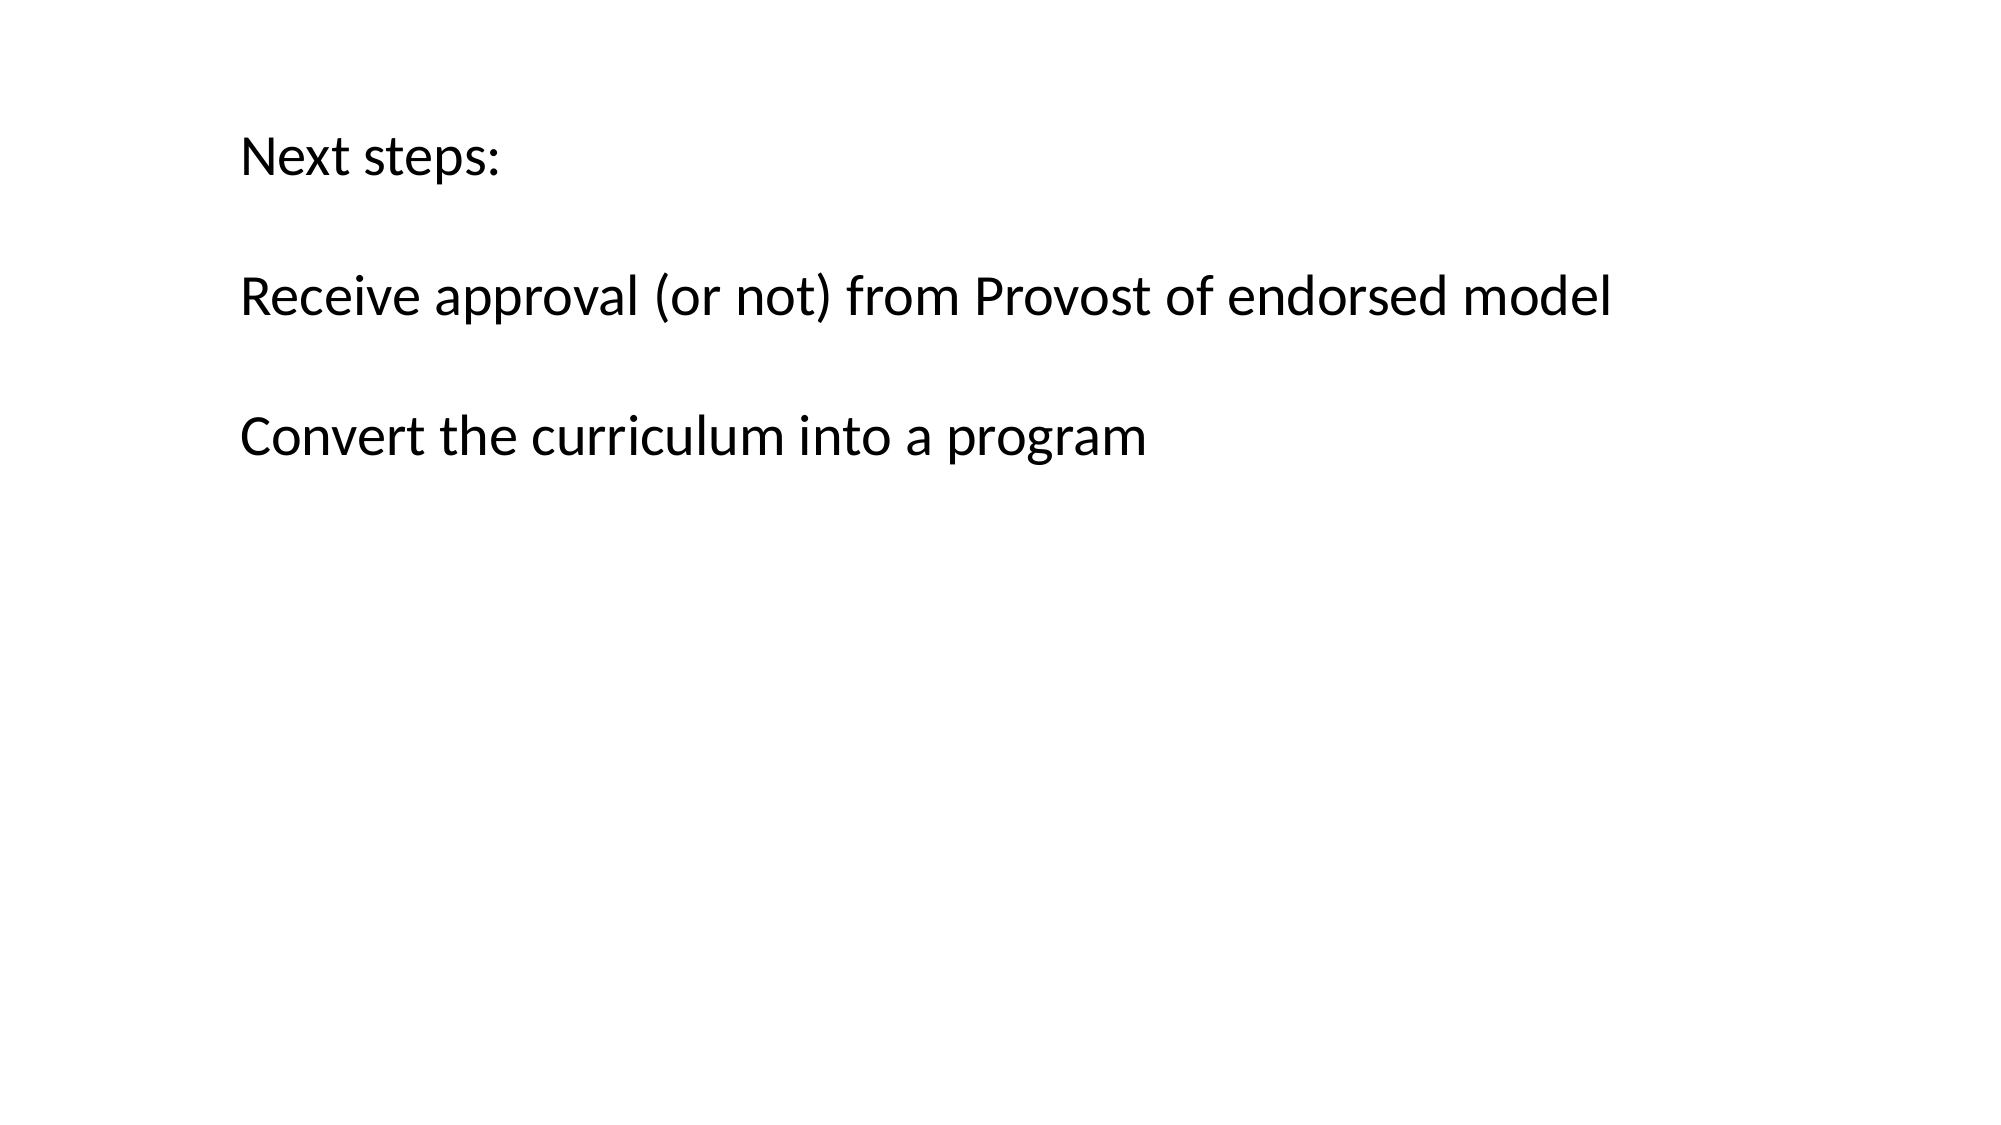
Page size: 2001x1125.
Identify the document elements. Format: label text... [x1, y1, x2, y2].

text_box Next steps: Receive approval (or not) from Provost of endorsed model Convert the curriculum into a program [225, 110, 1628, 475]
